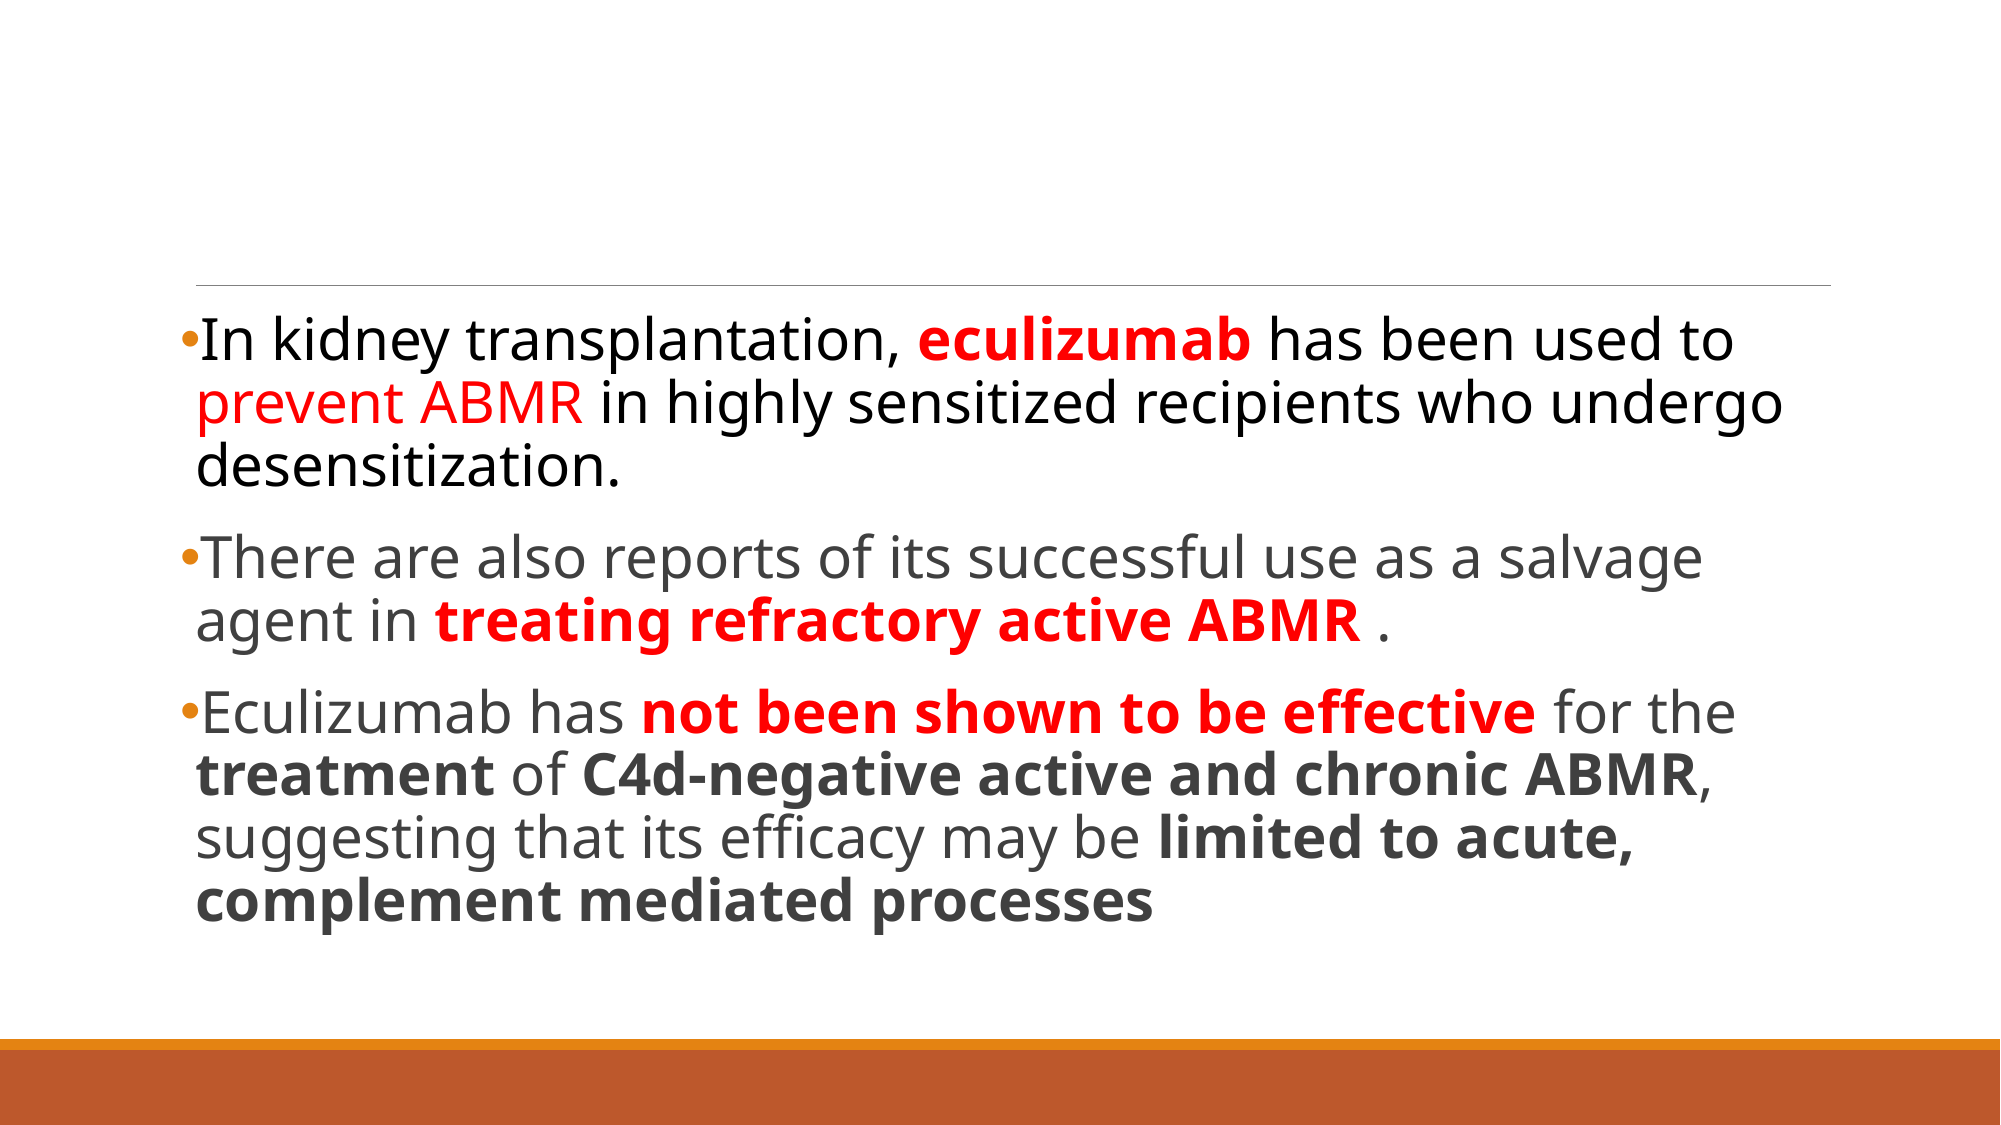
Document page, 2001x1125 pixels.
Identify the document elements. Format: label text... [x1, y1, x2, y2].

list In kidney transplantation, eculizumab has been used to prevent ABMR in highly sensitized recipients who undergo desensitization. There are also reports of its successful use as a salvage agent in treating refractory active ABMR . Eculizumab has not been shown to be effective for the treatment of C4d-negative active and chronic ABMR, suggesting that its efficacy may be limited to acute, complement mediated processes [180, 302, 1830, 963]
